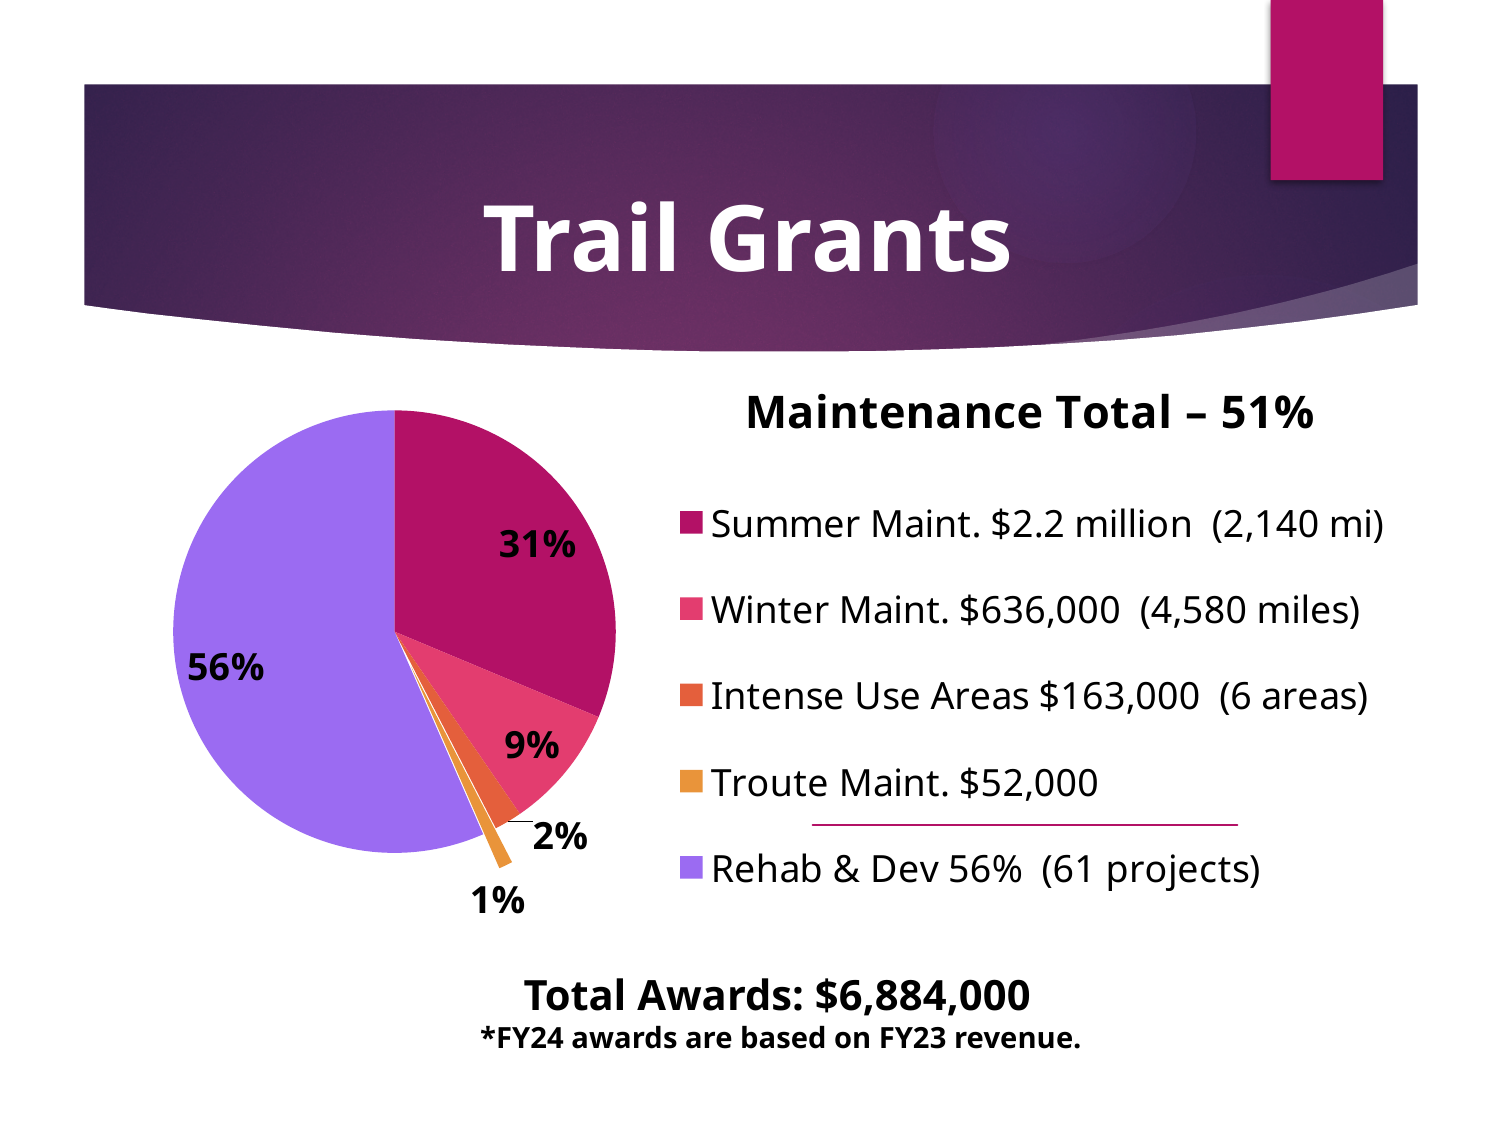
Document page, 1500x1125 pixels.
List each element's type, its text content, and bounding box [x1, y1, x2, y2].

chart [87, 312, 1403, 938]
text_box Total Awards: $6,884,000 *FY24 awards are based on FY23 revenue. [152, 961, 1403, 1062]
title Trail Grants [171, 168, 1324, 300]
